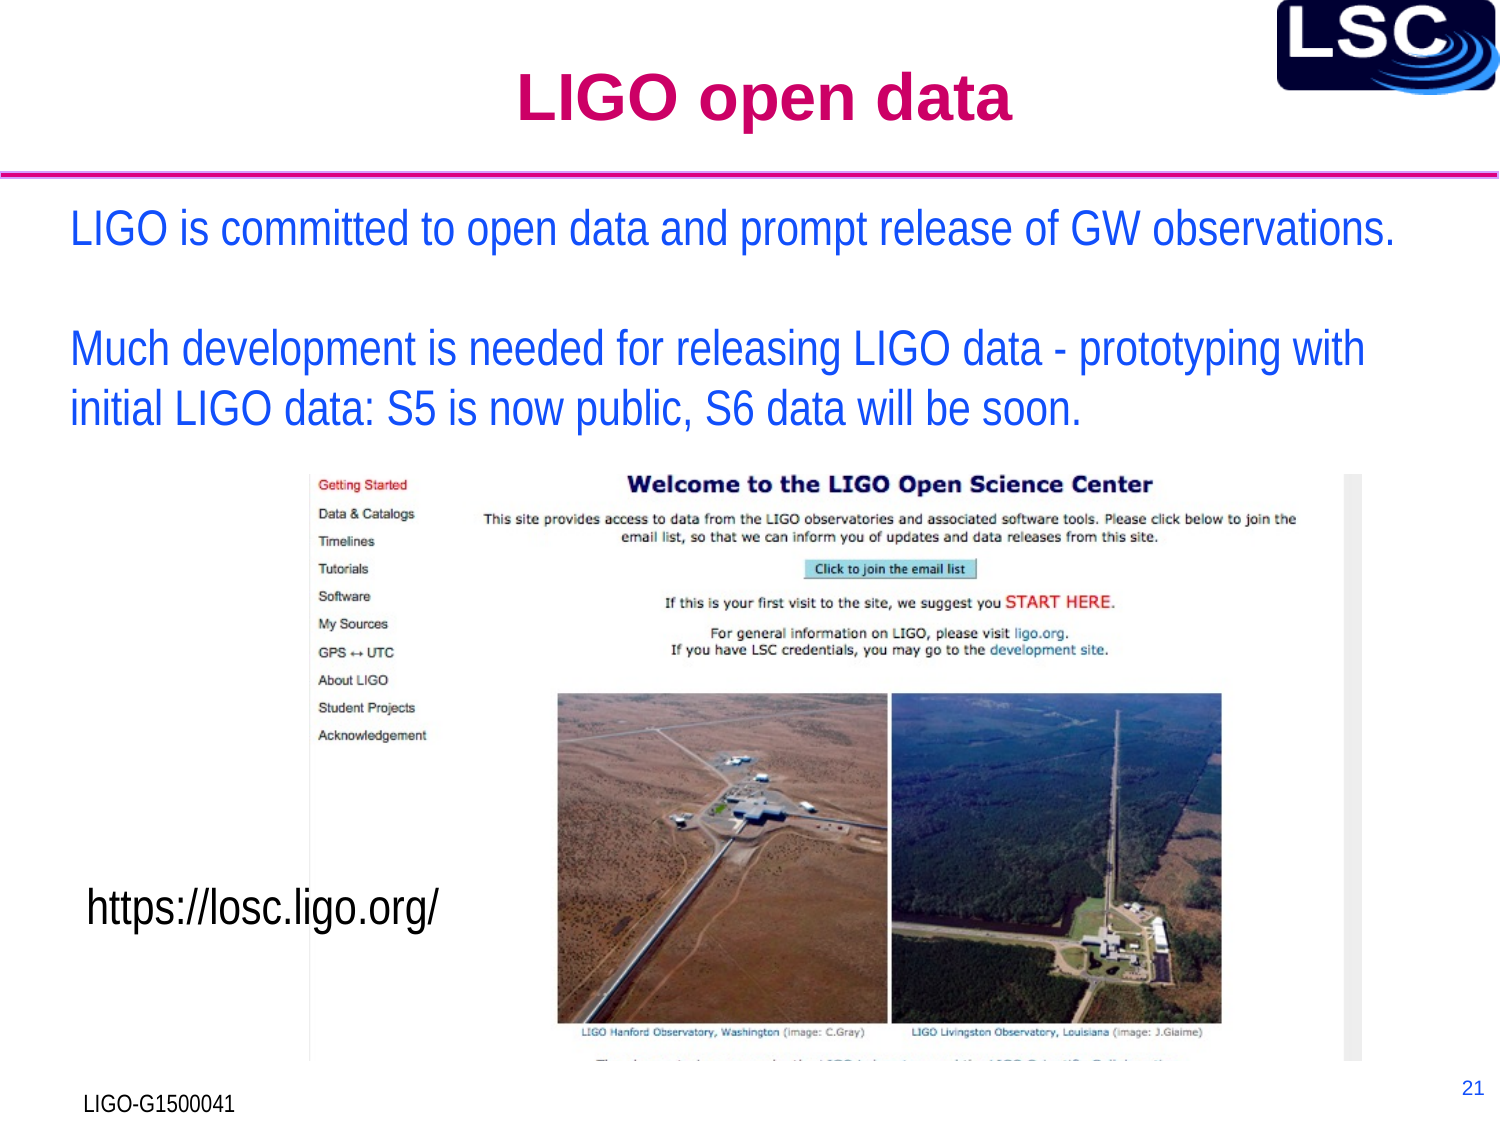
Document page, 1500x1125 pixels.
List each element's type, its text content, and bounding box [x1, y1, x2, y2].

title LIGO open data [243, 30, 1288, 157]
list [308, 473, 1363, 1061]
text_box LIGO is committed to open data and prompt release of GW observations. Much development is needed for releasing LIGO data - prototyping with initial LIGO data: S5 is now public, S6 data will be soon. [55, 188, 1427, 444]
picture [1277, 0, 1500, 95]
text_box https://losc.ligo.org/ [71, 866, 303, 942]
slide_number 21 [1397, 1048, 1500, 1125]
